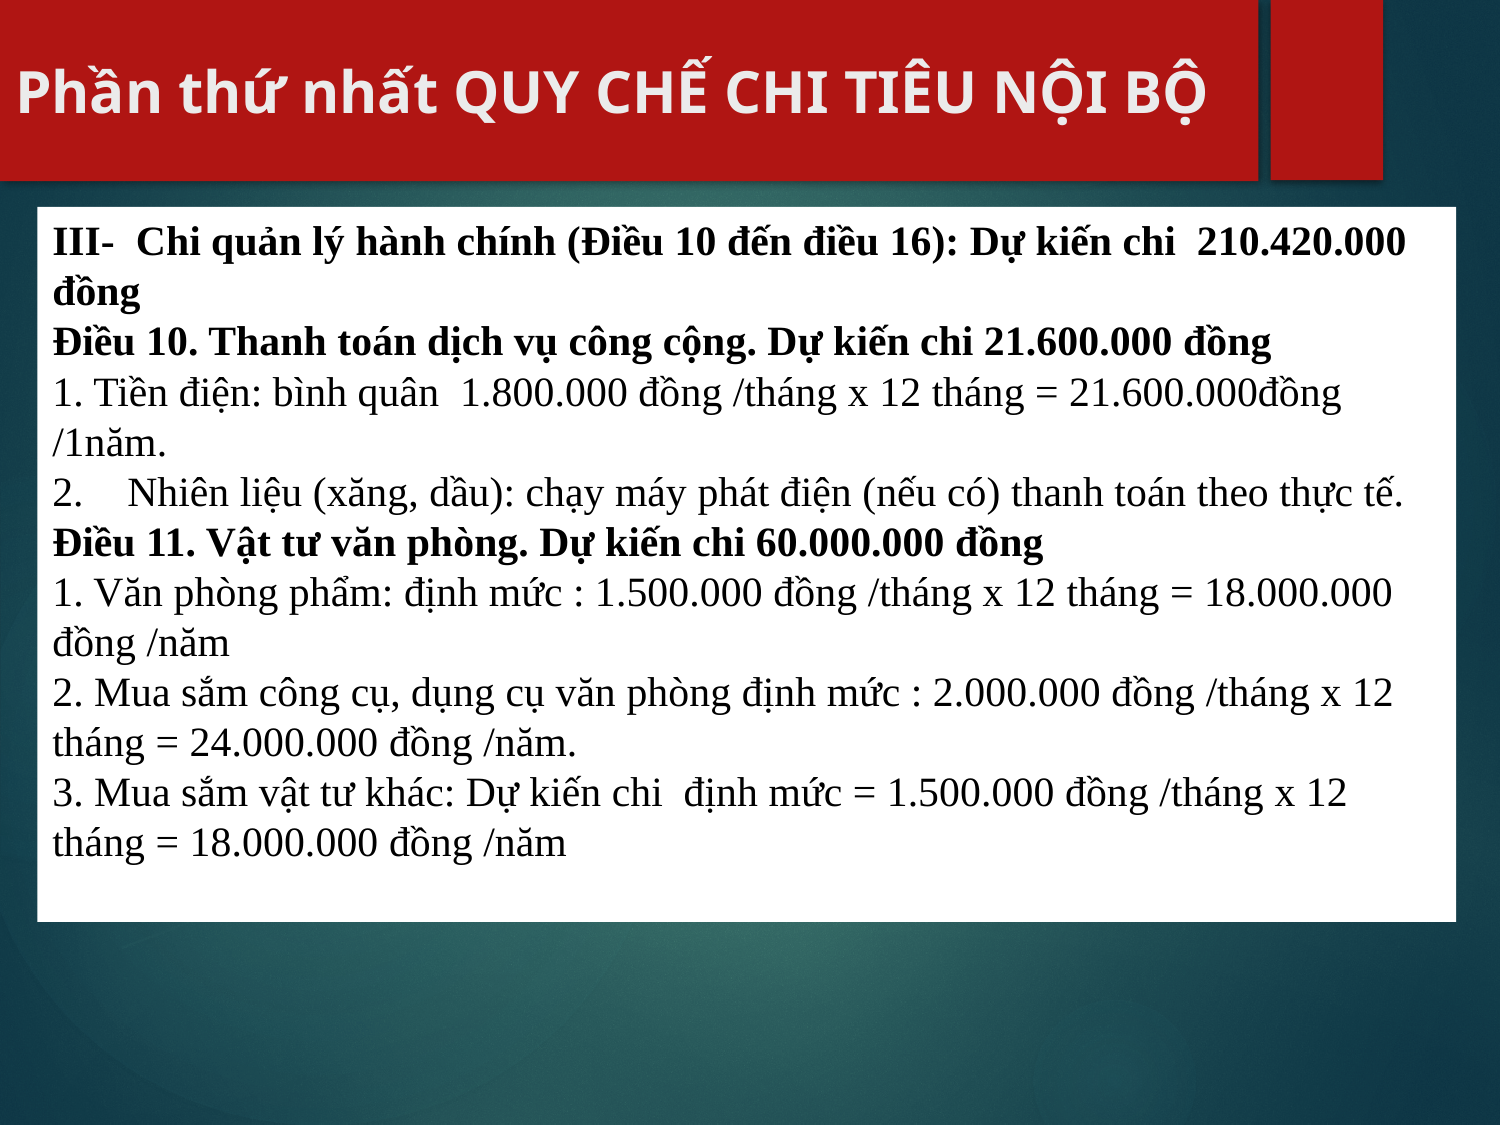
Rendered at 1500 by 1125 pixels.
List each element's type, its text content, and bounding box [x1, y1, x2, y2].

text_box III- Chi quản lý hành chính (Điều 10 đến điều 16): Dự kiến chi 210.420.000 đồng Điều 10. Thanh toán dịch vụ công cộng. Dự kiến chi 21.600.000 đồng 1. Tiền điện: bình quân 1.800.000 đồng /tháng x 12 tháng = 21.600.000đồng /1năm. Nhiên liệu (xăng, dầu): chạy máy phát điện (nếu có) thanh toán theo thực tế. Điều 11. Vật tư văn phòng. Dự kiến chi 60.000.000 đồng 1. Văn phòng phẩm: định mức : 1.500.000 đồng /tháng x 12 tháng = 18.000.000 đồng /năm 2. Mua sắm công cụ, dụng cụ văn phòng định mức : 2.000.000 đồng /tháng x 12 tháng = 24.000.000 đồng /năm. 3. Mua sắm vật tư khác: Dự kiến chi định mức = 1.500.000 đồng /tháng x 12 tháng = 18.000.000 đồng /năm [37, 206, 1457, 922]
title Phần thứ nhất QUY CHẾ CHI TIÊU NỘI BỘ [0, 0, 1259, 182]
